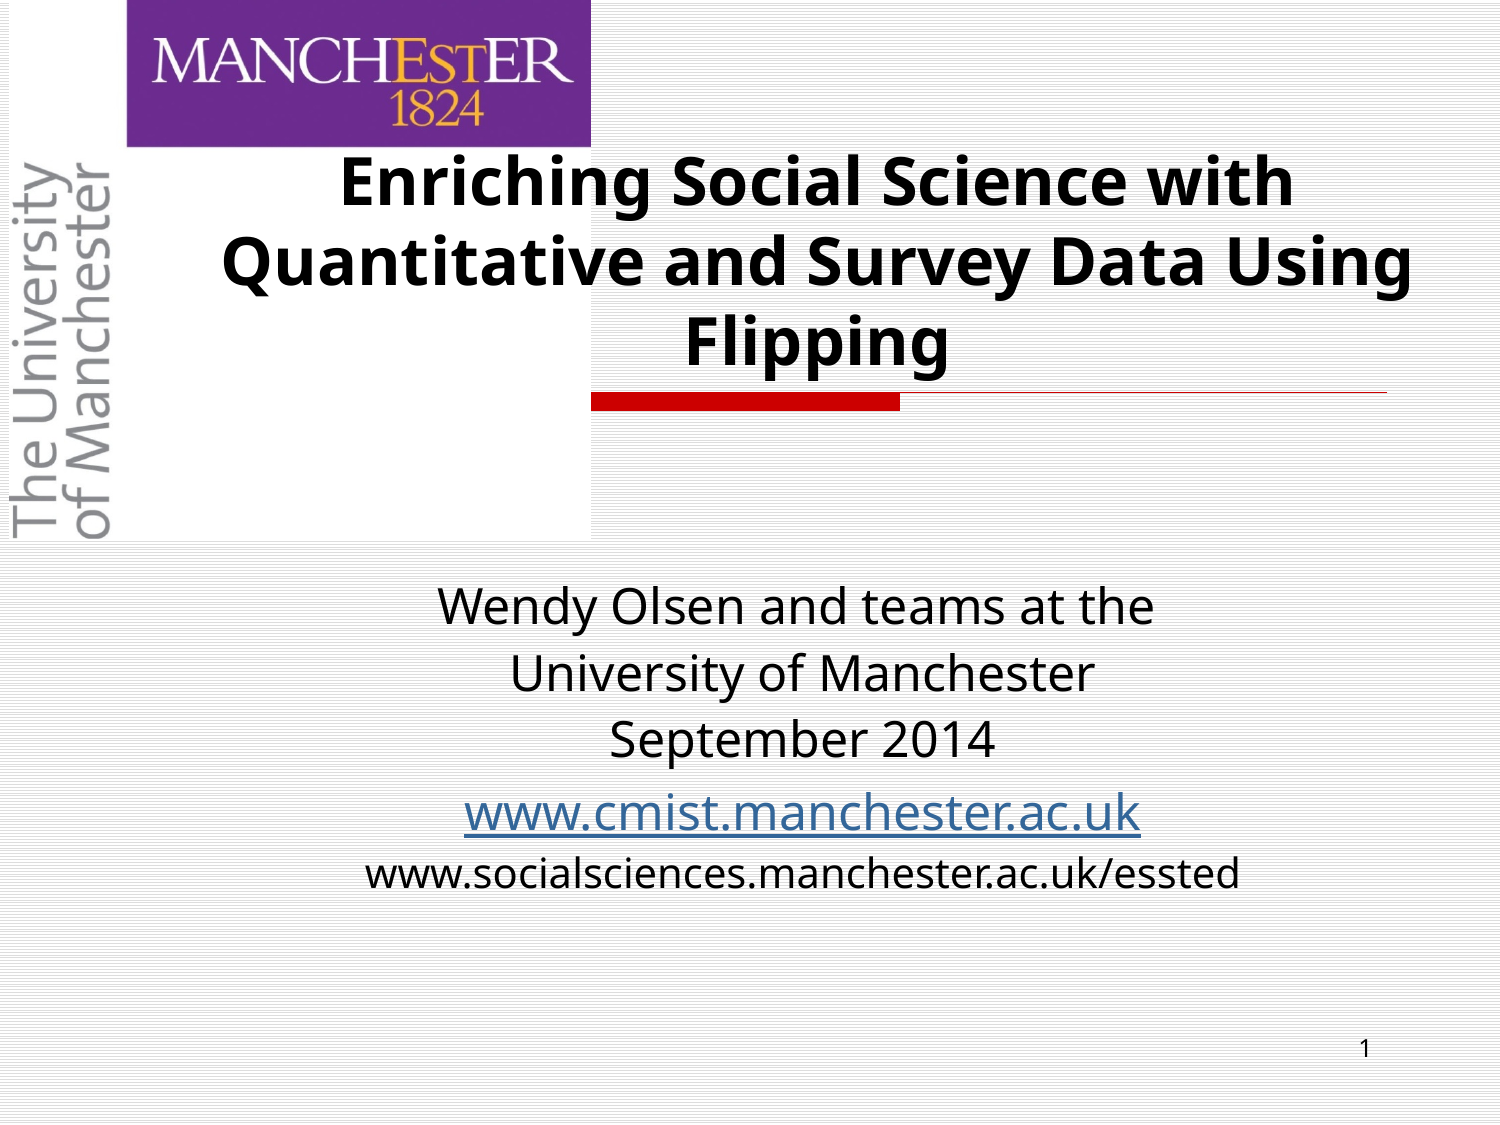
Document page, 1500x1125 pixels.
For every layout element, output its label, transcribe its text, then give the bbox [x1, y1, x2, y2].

slide_number 1 [1074, 1024, 1388, 1101]
title Enriching Social Science with Quantitative and Survey Data Using Flipping [594, 160, 1500, 387]
picture [9, 0, 591, 539]
subtitle Wendy Olsen and teams at the University of Manchester September 2014 www.cmist.manchester.ac.uk www.socialsciences.manchester.ac.uk/essted [229, 573, 1377, 929]
